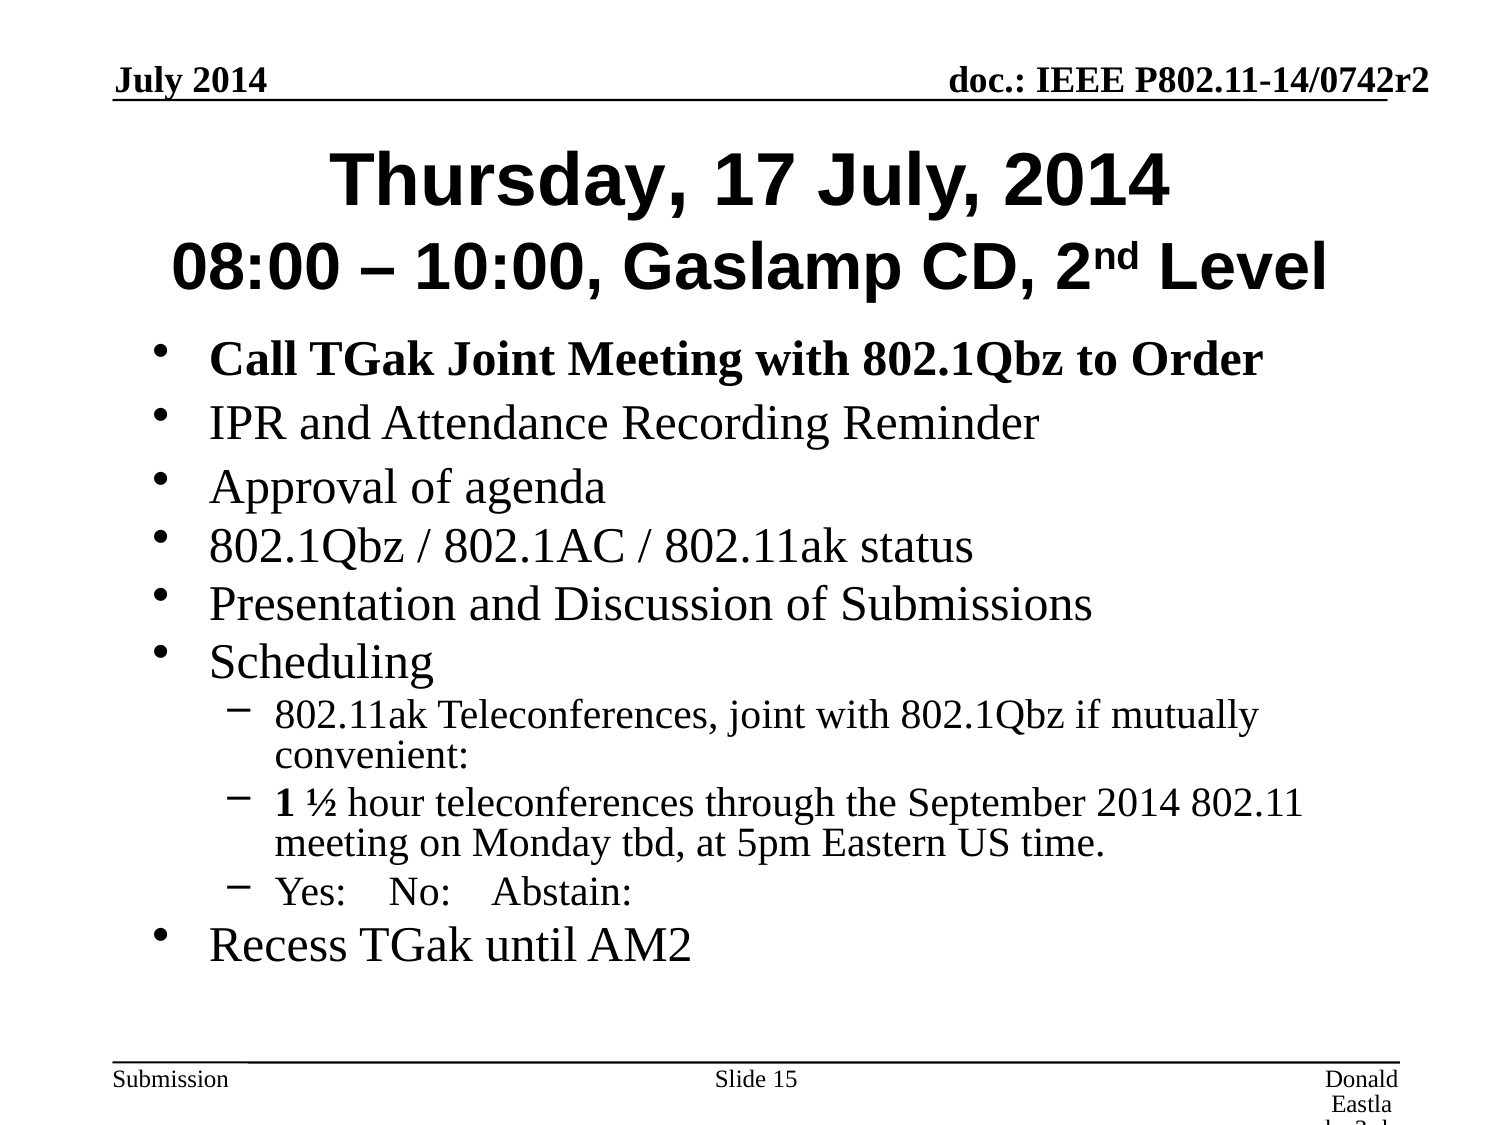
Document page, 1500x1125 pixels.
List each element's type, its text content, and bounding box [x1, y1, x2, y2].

slide_number Slide 15 [712, 1063, 800, 1093]
footer Donald Eastlake 3rd, Huawei Technologies [1325, 1062, 1402, 1093]
list Call TGak Joint Meeting with 802.1Qbz to Order IPR and Attendance Recording Reminder Approval of agenda 802.1Qbz / 802.1AC / 802.11ak status Presentation and Discussion of Submissions Scheduling 802.11ak Teleconferences, joint with 802.1Qbz if mutually convenient: 1 ½ hour teleconferences through the September 2014 802.11 meeting on Monday tbd, at 5pm Eastern US time. Yes: No: Abstain: Recess TGak until AM2 [137, 324, 1388, 1063]
title Thursday, 17 July, 2014 08:00 – 10:00, Gaslamp CD, 2nd Level [112, 112, 1388, 313]
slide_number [114, 54, 290, 100]
